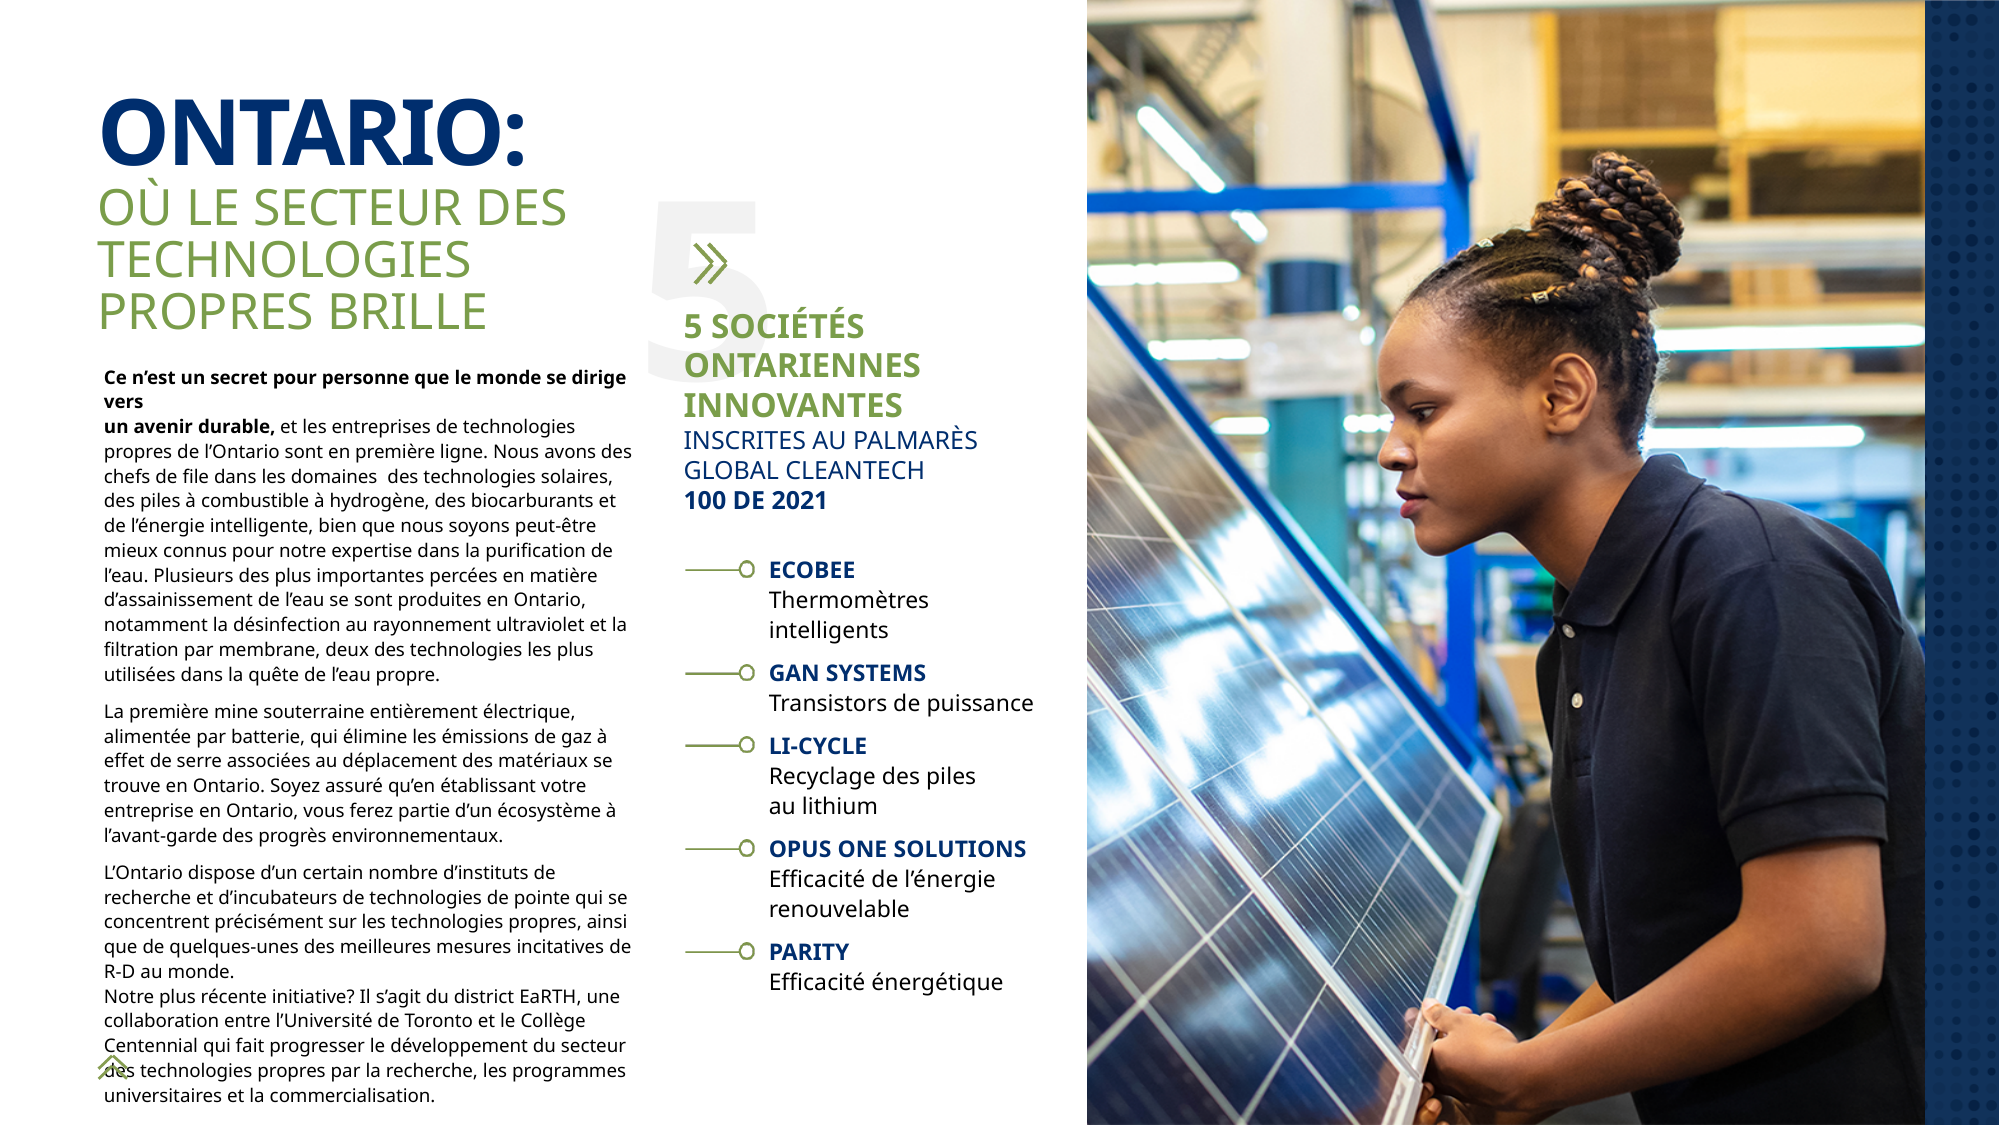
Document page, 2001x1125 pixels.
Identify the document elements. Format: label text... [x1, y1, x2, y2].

text_box 5 [621, 123, 791, 389]
text_box ONTARIO: OÙ LE SECTEUR DES TECHNOLOGIES PROPRES BRILLE [74, 87, 637, 349]
text_box Ce n’est un secret pour personne que le monde se dirige vers un avenir durable, et les entreprises de technologies propres de l’Ontario sont en première ligne. Nous avons des chefs de file dans les domaines des technologies solaires, des piles à combustible à hydrogène, des biocarburants et de l’énergie intelligente, bien que nous soyons peut-être mieux connus pour notre expertise dans la purification de l’eau. Plusieurs des plus importantes percées en matière d’assainissement de l’eau se sont produites en Ontario, notamment la désinfection au rayonnement ultraviolet et la filtration par membrane, deux des technologies les plus utilisées dans la quête de l’eau propre. La première mine souterraine entièrement électrique, alimentée par batterie, qui élimine les émissions de gaz à effet de serre associées au déplacement des matériaux se trouve en Ontario. Soyez assuré qu’en établissant votre entreprise en Ontario, vous ferez partie d’un écosystème à l’avant-garde des progrès environnementaux. L’Ontario dispose d’un certain nombre d’instituts de recherche et d’incubateurs de technologies de pointe qui se concentrent précisément sur les technologies propres, ainsi que de quelques-unes des meilleures mesures incitatives de R-D au monde. Notre plus récente initiative? Il s’agit du district EaRTH, une collaboration entre l’Université de Toronto et le Collège Centennial qui fait progresser le développement du secteur des technologies propres par la recherche, les programmes universitaires et la commercialisation. [103, 363, 635, 1042]
picture [1086, 0, 1999, 1125]
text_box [683, 304, 1047, 995]
picture [693, 242, 729, 285]
picture [98, 1051, 128, 1083]
